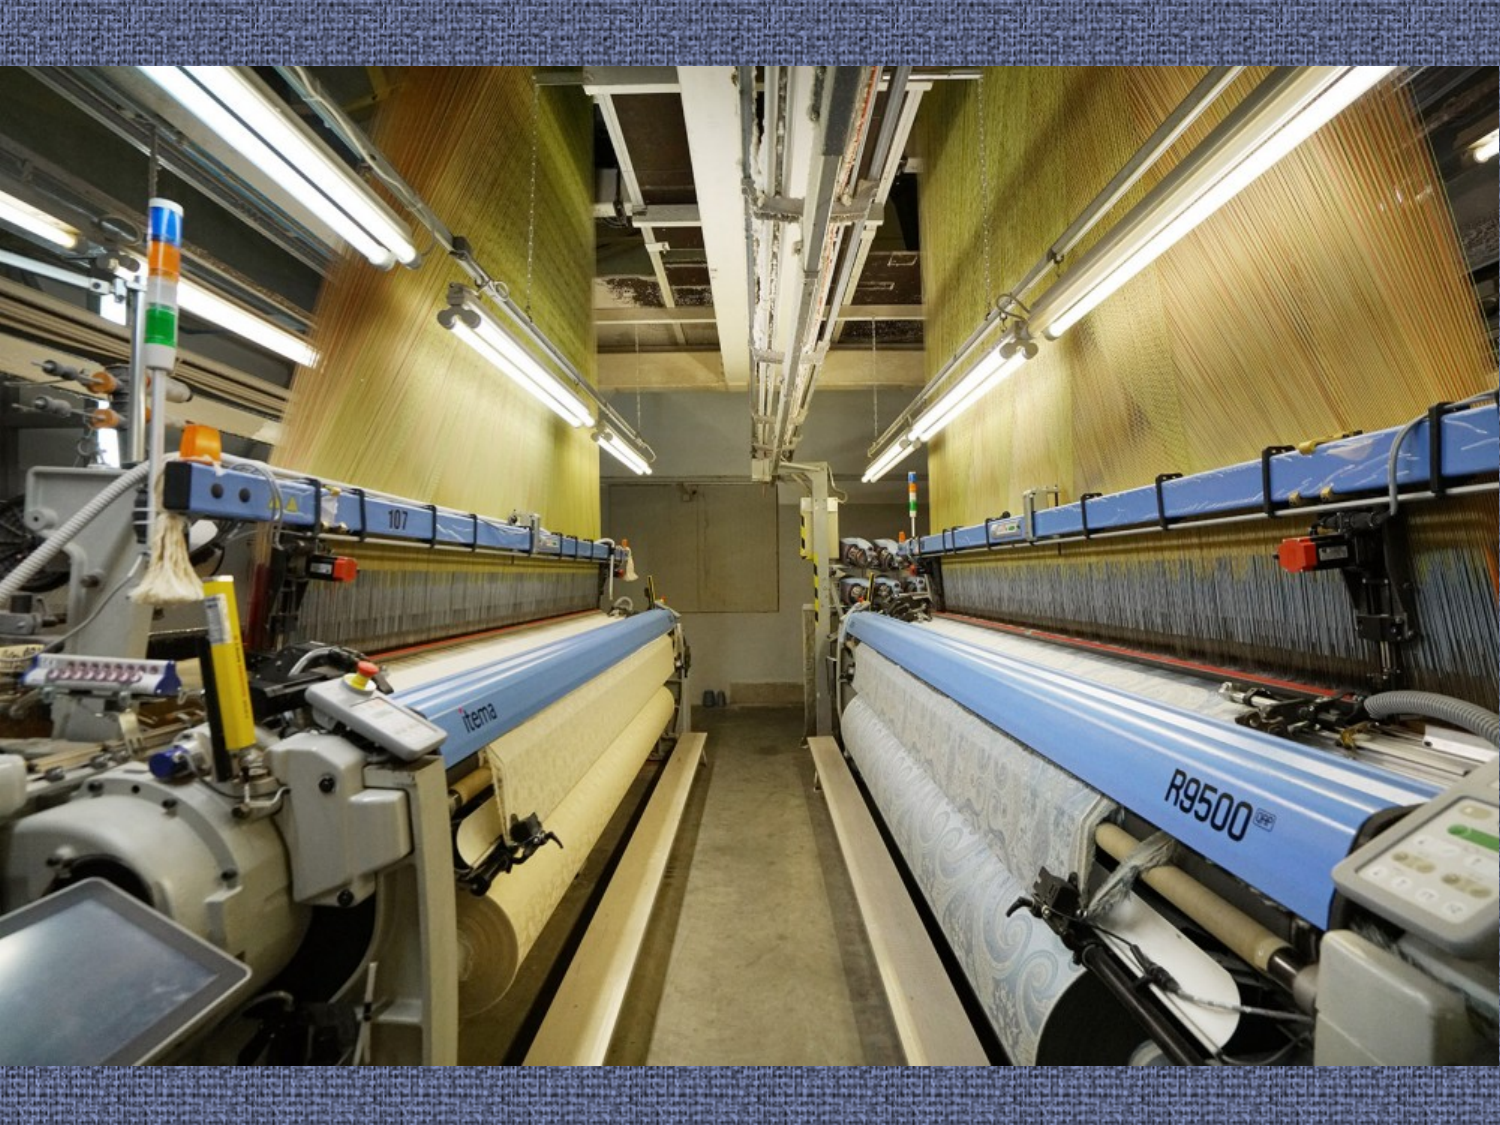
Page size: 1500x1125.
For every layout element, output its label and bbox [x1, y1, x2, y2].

picture [0, 66, 1499, 1067]
